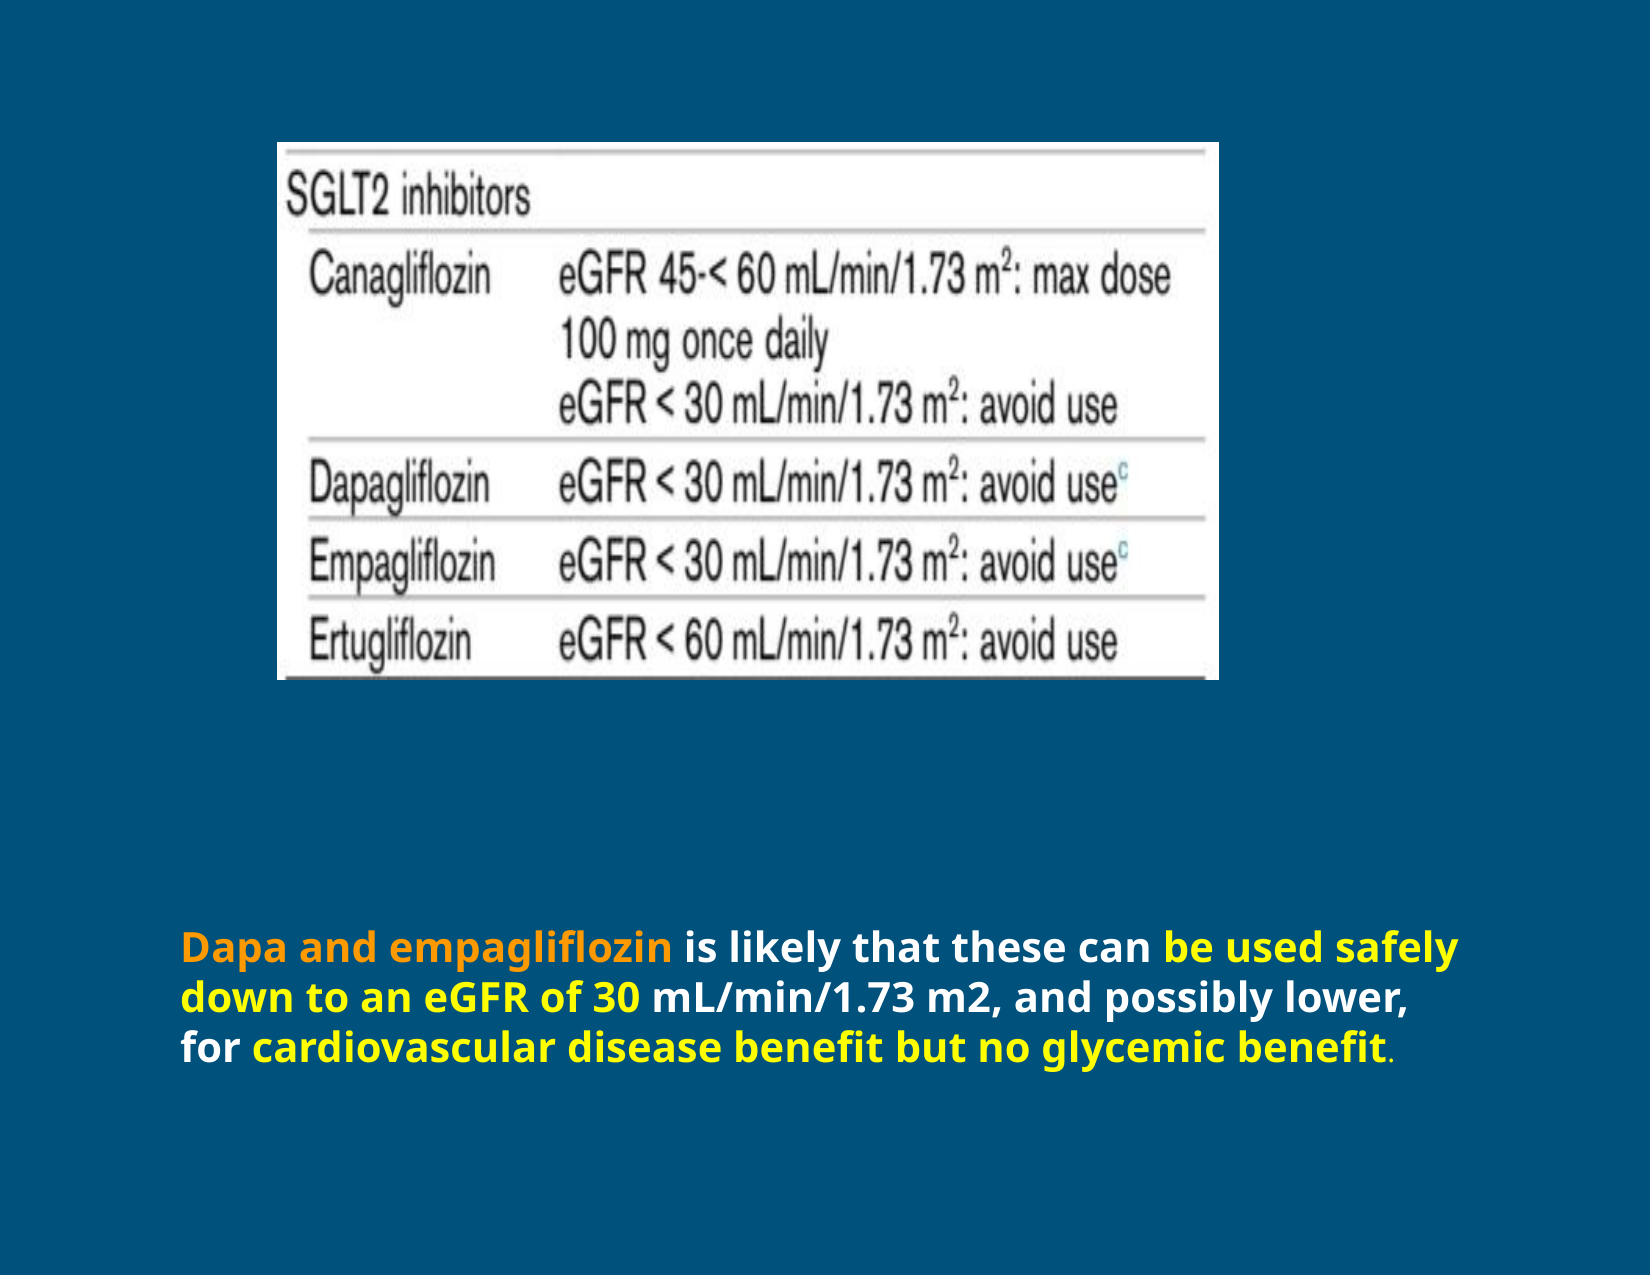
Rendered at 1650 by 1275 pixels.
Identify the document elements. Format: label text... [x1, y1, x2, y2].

picture [278, 143, 1218, 679]
text_box Dapa and empagliflozin is likely that these can be used safely down to an eGFR of 30 mL/min/1.73 m2, and possibly lower, for cardiovascular disease benefit but no glycemic benefit. [165, 905, 1486, 1171]
